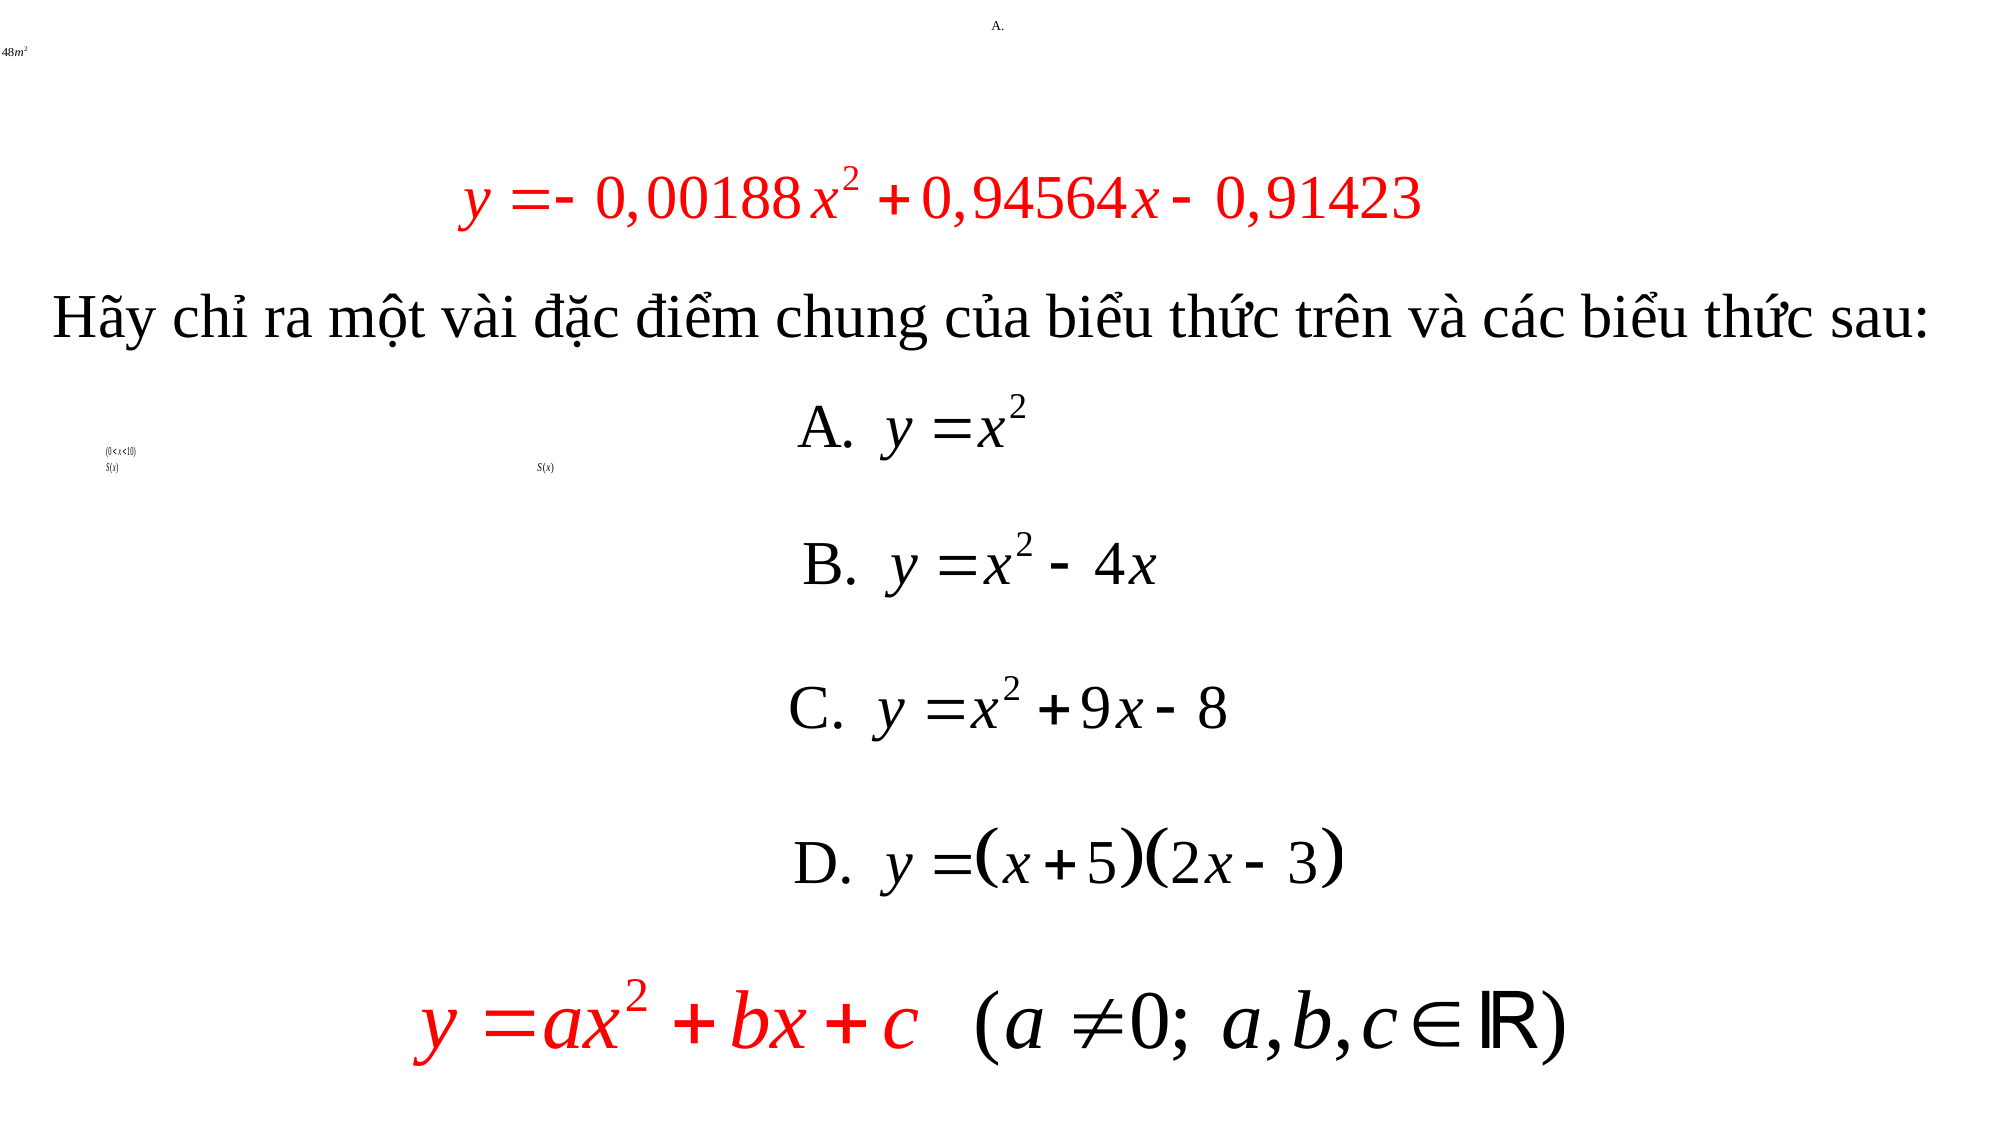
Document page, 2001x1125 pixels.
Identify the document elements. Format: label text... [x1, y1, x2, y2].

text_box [105, 460, 120, 477]
text_box Hãy chỉ ra một vài đặc điểm chung của biểu thức trên và các biểu thức sau: [45, 233, 1955, 354]
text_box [788, 670, 1228, 746]
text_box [105, 444, 137, 461]
text_box A. [984, 13, 1016, 37]
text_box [535, 460, 556, 477]
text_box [456, 160, 1421, 237]
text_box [801, 526, 1159, 602]
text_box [796, 388, 1029, 465]
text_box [0, 43, 31, 60]
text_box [411, 971, 921, 1070]
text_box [792, 827, 1342, 909]
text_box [974, 987, 1569, 1070]
